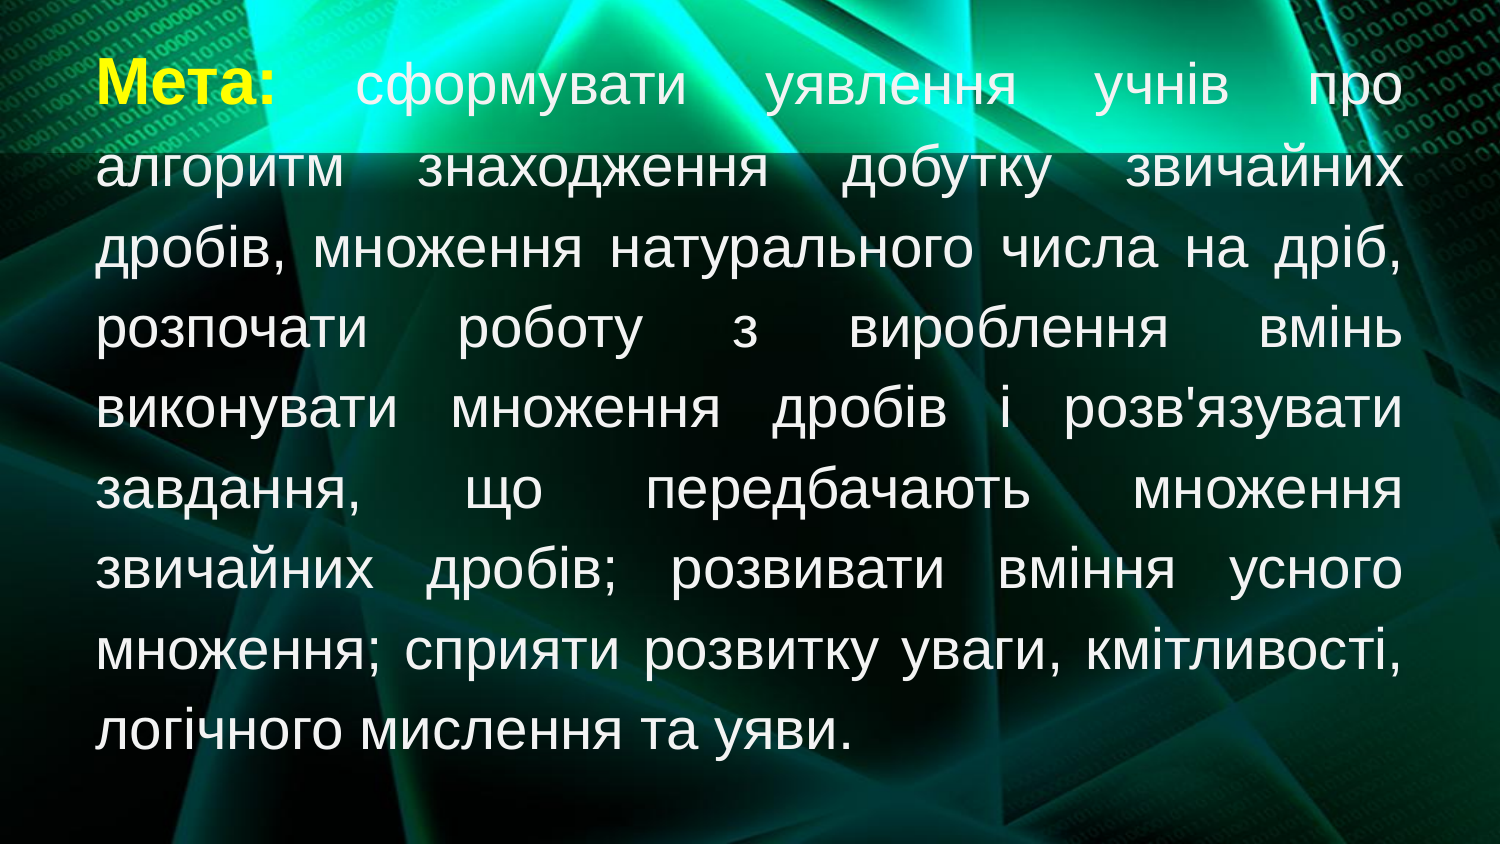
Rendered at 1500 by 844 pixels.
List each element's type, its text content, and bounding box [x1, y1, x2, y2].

subtitle Мета: сформувати уявлення учнів про алгоритм знаходження добут­ку звичайних дробів, множення натурального числа на дріб, розпочати роботу з вироблення вмінь виконувати множення дробів і розв'язувати завдання, що передбачають множення звичайних дробів; розвивати вміння усного множення; сприяти розвитку уваги, кмітливості, логічного мислення та уяви. [80, 18, 1420, 547]
picture [0, 0, 1500, 844]
